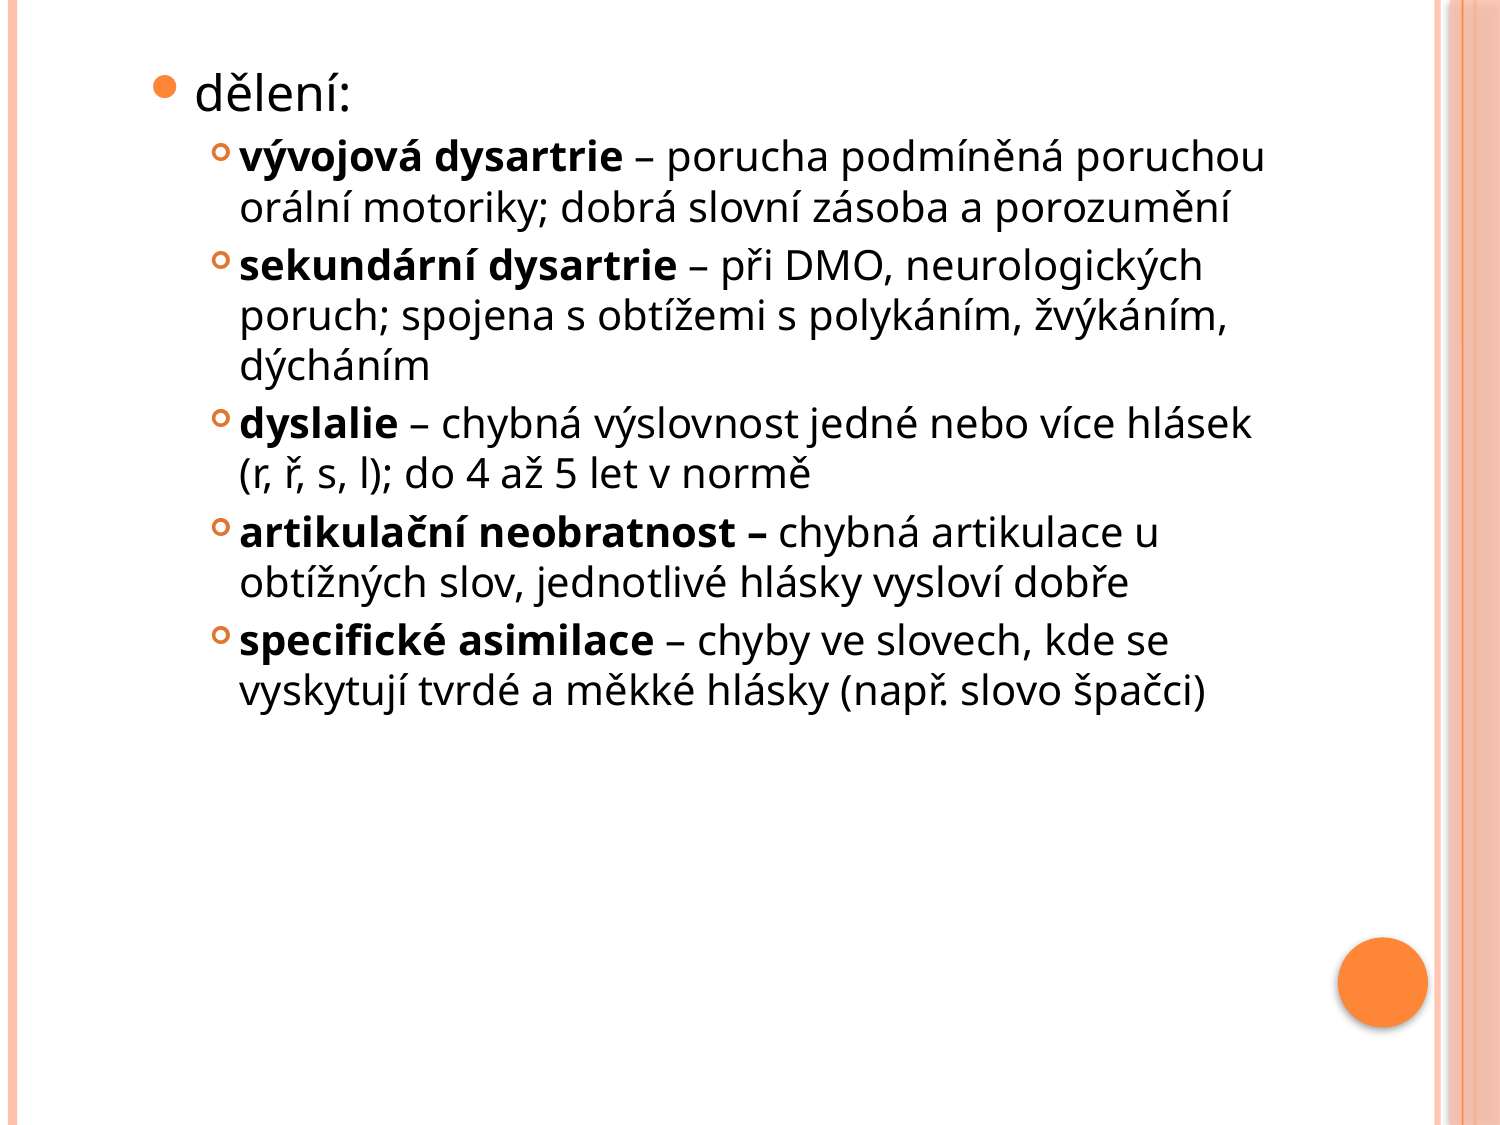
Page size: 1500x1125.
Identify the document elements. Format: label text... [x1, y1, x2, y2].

list dělení: vývojová dysartrie – porucha podmíněná poruchou orální motoriky; dobrá slovní zásoba a porozumění sekundární dysartrie – při DMO, neurologických poruch; spojena s obtížemi s polykáním, žvýkáním, dýcháním dyslalie – chybná výslovnost jedné nebo více hlásek (r, ř, s, l); do 4 až 5 let v normě artikulační neobratnost – chybná artikulace u obtížných slov, jednotlivé hlásky vysloví dobře specifické asimilace – chyby ve slovech, kde se vyskytují tvrdé a měkké hlásky (např. slovo špačci) [75, 54, 1300, 1062]
